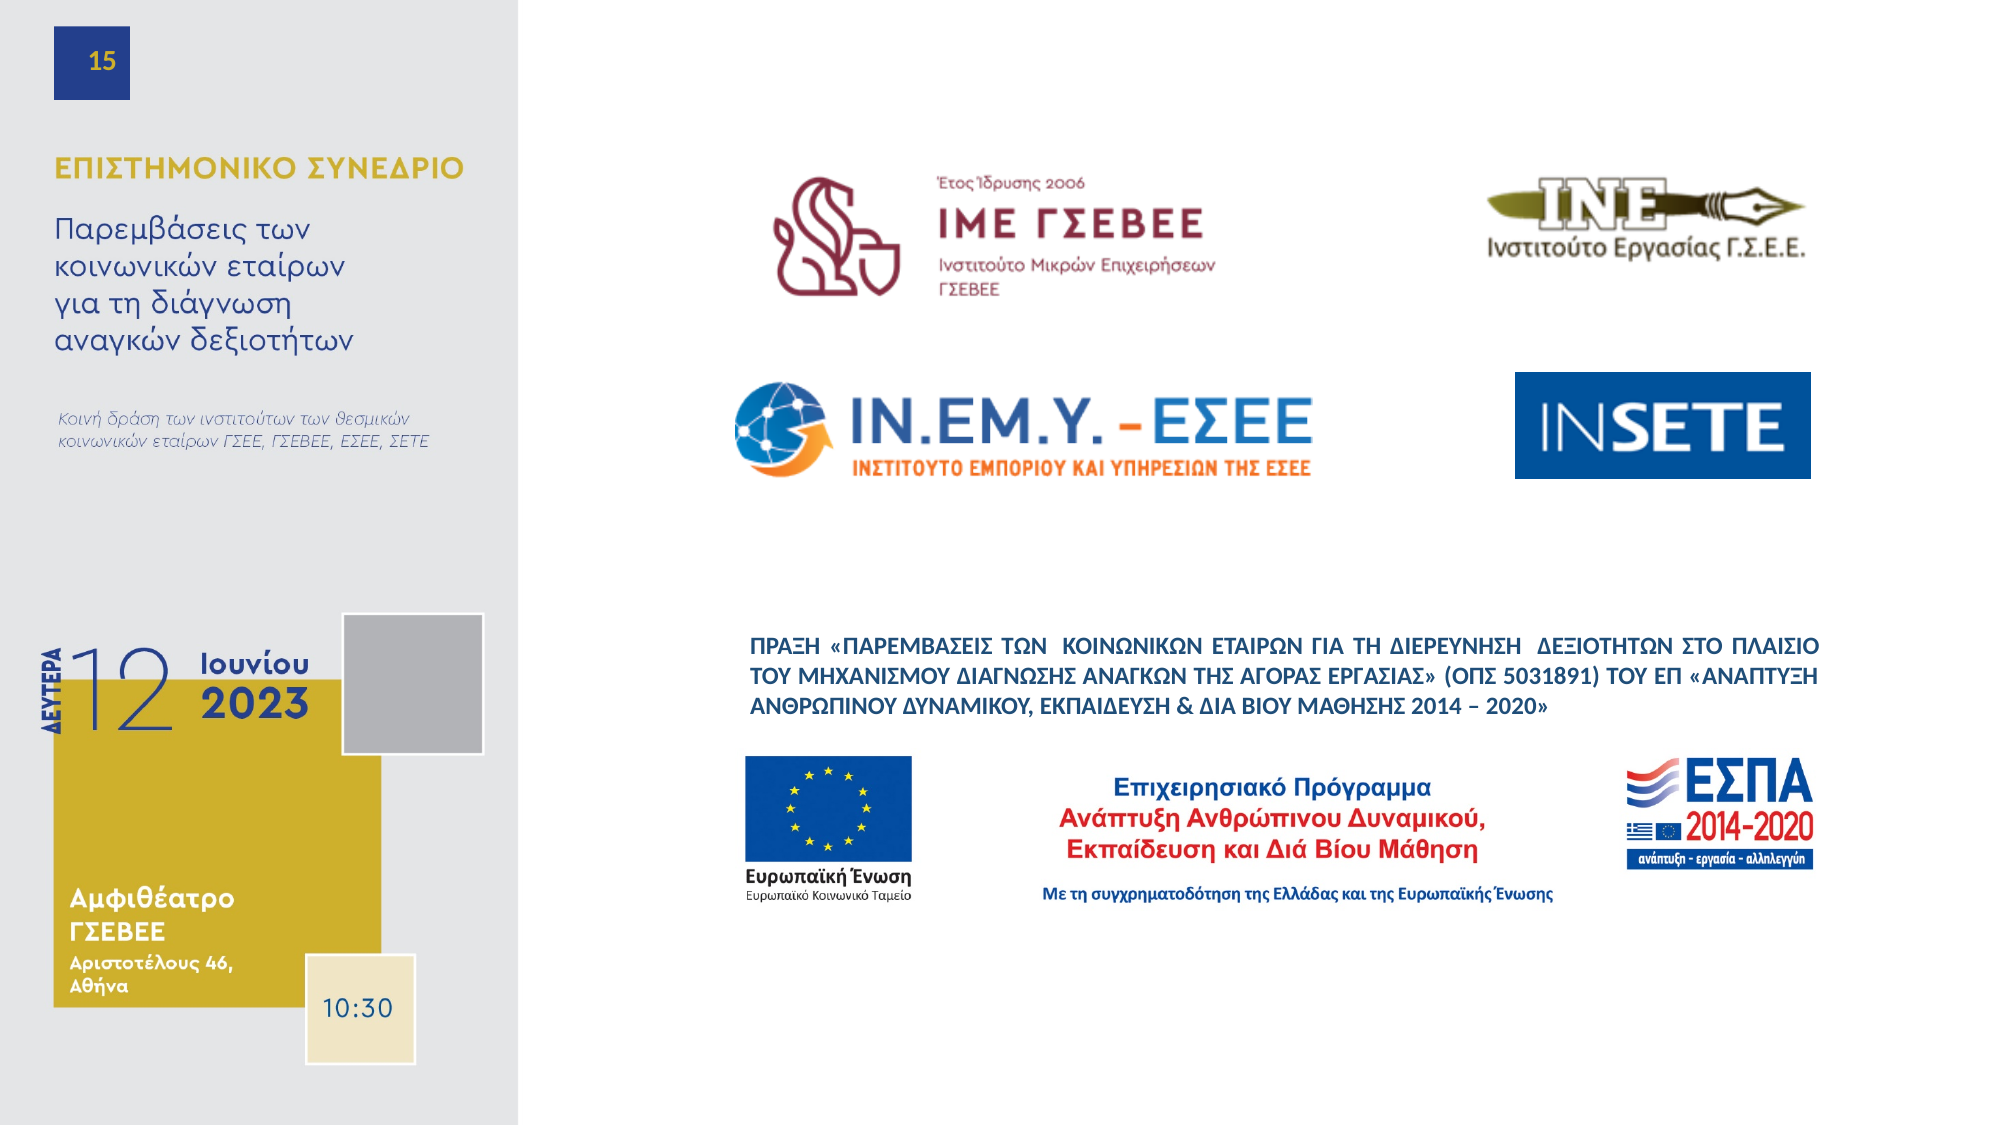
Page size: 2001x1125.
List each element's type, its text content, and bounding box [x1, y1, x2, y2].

list [562, 32, 1878, 788]
picture [0, 0, 2001, 1125]
slide_number 15 [65, 24, 139, 94]
text_box ΠΡΑΞΗ «ΠΑΡΕΜΒΑΣΕΙΣ ΤΩΝ ΚΟΙΝΩΝΙΚΩΝ ΕΤΑΙΡΩΝ ΓΙΑ ΤΗ ΔΙΕΡΕΥΝΗΣΗ ΔΕΞΙΟΤΗΤΩΝ ΣΤΟ ΠΛΑΙΣΙΟ ΤΟΥ ΜΗΧΑΝΙΣΜΟΥ ΔΙΑΓΝΩΣΗΣ ΑΝΑΓΚΩΝ ΤΗΣ ΑΓΟΡΑΣ ΕΡΓΑΣΙΑΣ» (ΟΠΣ 5031891) ΤΟΥ ΕΠ «ΑΝΑΠΤΥΞΗ ΑΝΘΡΩΠΙΝΟΥ ΔΥΝΑΜΙΚΟΥ, ΕΚΠΑΙΔΕΥΣΗ & ΔΙΑ ΒΙΟΥ ΜΑΘΗΣΗΣ 2014 – 2020» [735, 621, 1836, 727]
